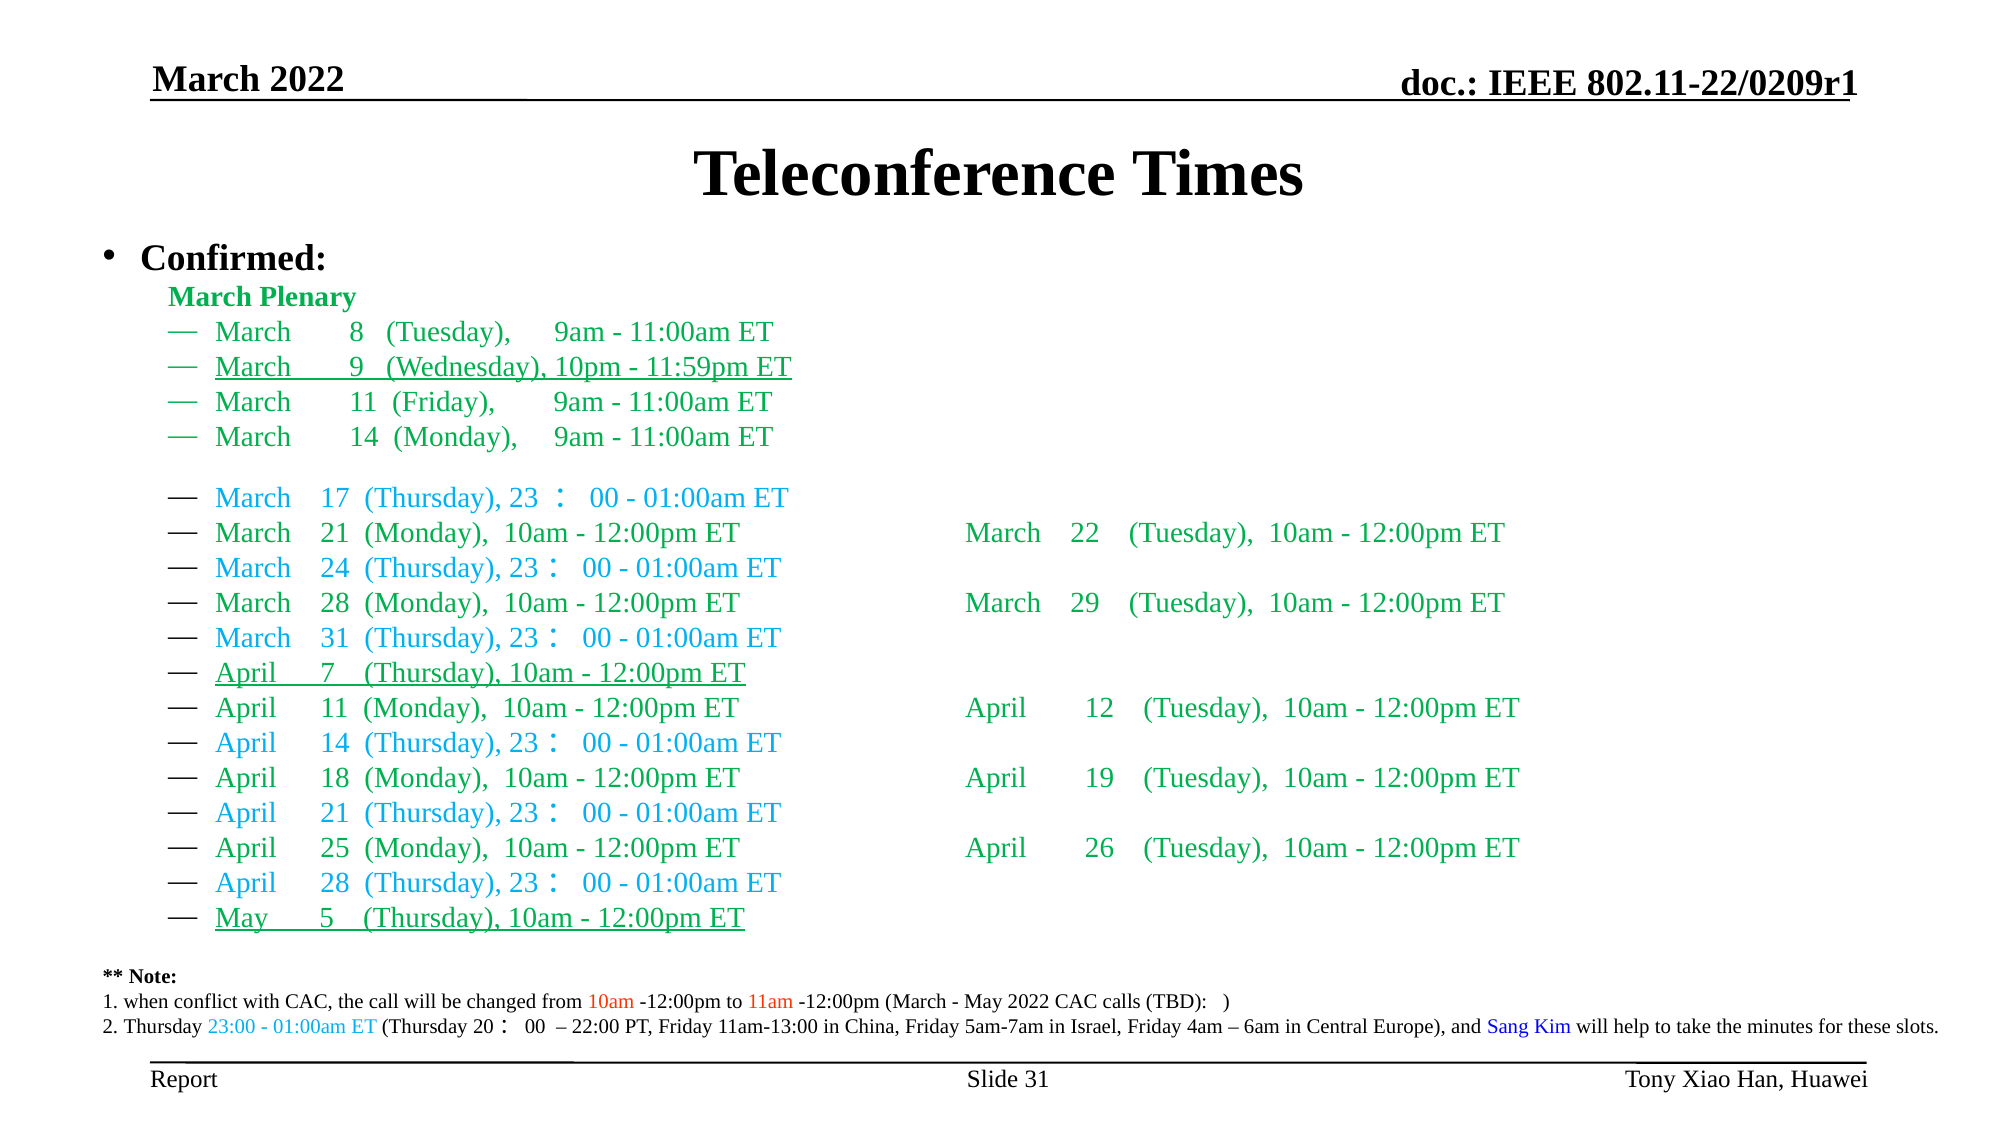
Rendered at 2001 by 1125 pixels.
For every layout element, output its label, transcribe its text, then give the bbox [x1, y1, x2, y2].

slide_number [152, 54, 563, 100]
footer Tony Xiao Han, Huawei [1171, 1061, 1869, 1093]
title Teleconference Times [149, 112, 1850, 224]
slide_number Slide 31 [950, 1061, 1067, 1123]
text_box Confirmed: March Plenary March 8 (Tuesday), 9am - 11:00am ET March 9 (Wednesday), 10pm - 11:59pm ET March 11 (Friday), 9am - 11:00am ET March 14 (Monday), 9am - 11:00am ET March 17 (Thursday), 23 ：00 - 01:00am ET March 21 (Monday), 10am - 12:00pm ET March 22 (Tuesday), 10am - 12:00pm ET March 24 (Thursday), 23：00 - 01:00am ET March 28 (Monday), 10am - 12:00pm ET March 29 (Tuesday), 10am - 12:00pm ET March 31 (Thursday), 23：00 - 01:00am ET April 7 (Thursday), 10am - 12:00pm ET April 11 (Monday), 10am - 12:00pm ET April 12 (Tuesday), 10am - 12:00pm ET April 14 (Thursday), 23：00 - 01:00am ET April 18 (Monday), 10am - 12:00pm ET April 19 (Tuesday), 10am - 12:00pm ET April 21 (Thursday), 23：00 - 01:00am ET April 25 (Monday), 10am - 12:00pm ET April 26 (Tuesday), 10am - 12:00pm ET April 28 (Thursday), 23：00 - 01:00am ET May 5 (Thursday), 10am - 12:00pm ET ** Note: 1. when conflict with CAC, the call will be changed from 10am -12:00pm to 11am -12:00pm (March - May 2022 CAC calls (TBD): ) 2. Thursday 23:00 - 01:00am ET (Thursday 20：00 – 22:00 PT, Friday 11am-13:00 in China, Friday 5am-7am in Israel, Friday 4am – 6am in Central Europe), and Sang Kim will help to take the minutes for these slots. [87, 224, 1975, 1050]
